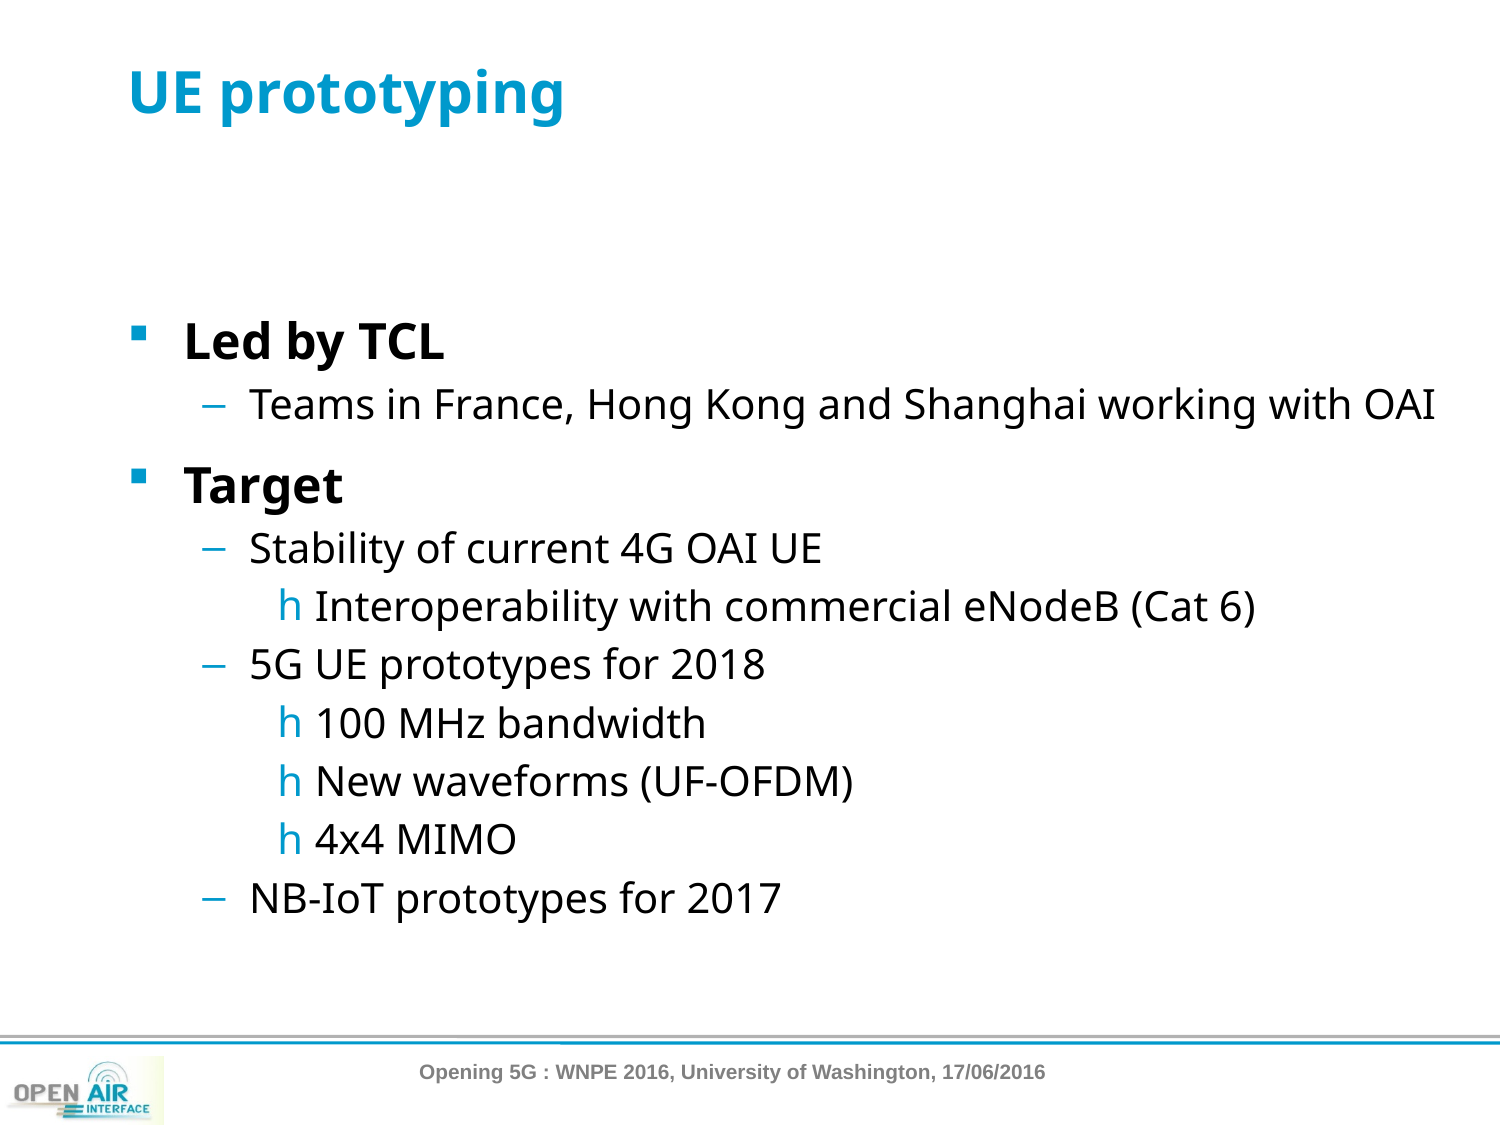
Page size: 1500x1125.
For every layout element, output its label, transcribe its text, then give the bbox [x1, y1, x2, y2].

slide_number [316, 1051, 1149, 1125]
title UE prototyping [111, 18, 1460, 162]
list Led by TCL Teams in France, Hong Kong and Shanghai working with OAI Target Stability of current 4G OAI UE Interoperability with commercial eNodeB (Cat 6) 5G UE prototypes for 2018 100 MHz bandwidth New waveforms (UF-OFDM) 4x4 MIMO NB-IoT prototypes for 2017 [112, 208, 1459, 1024]
picture [0, 1056, 164, 1125]
